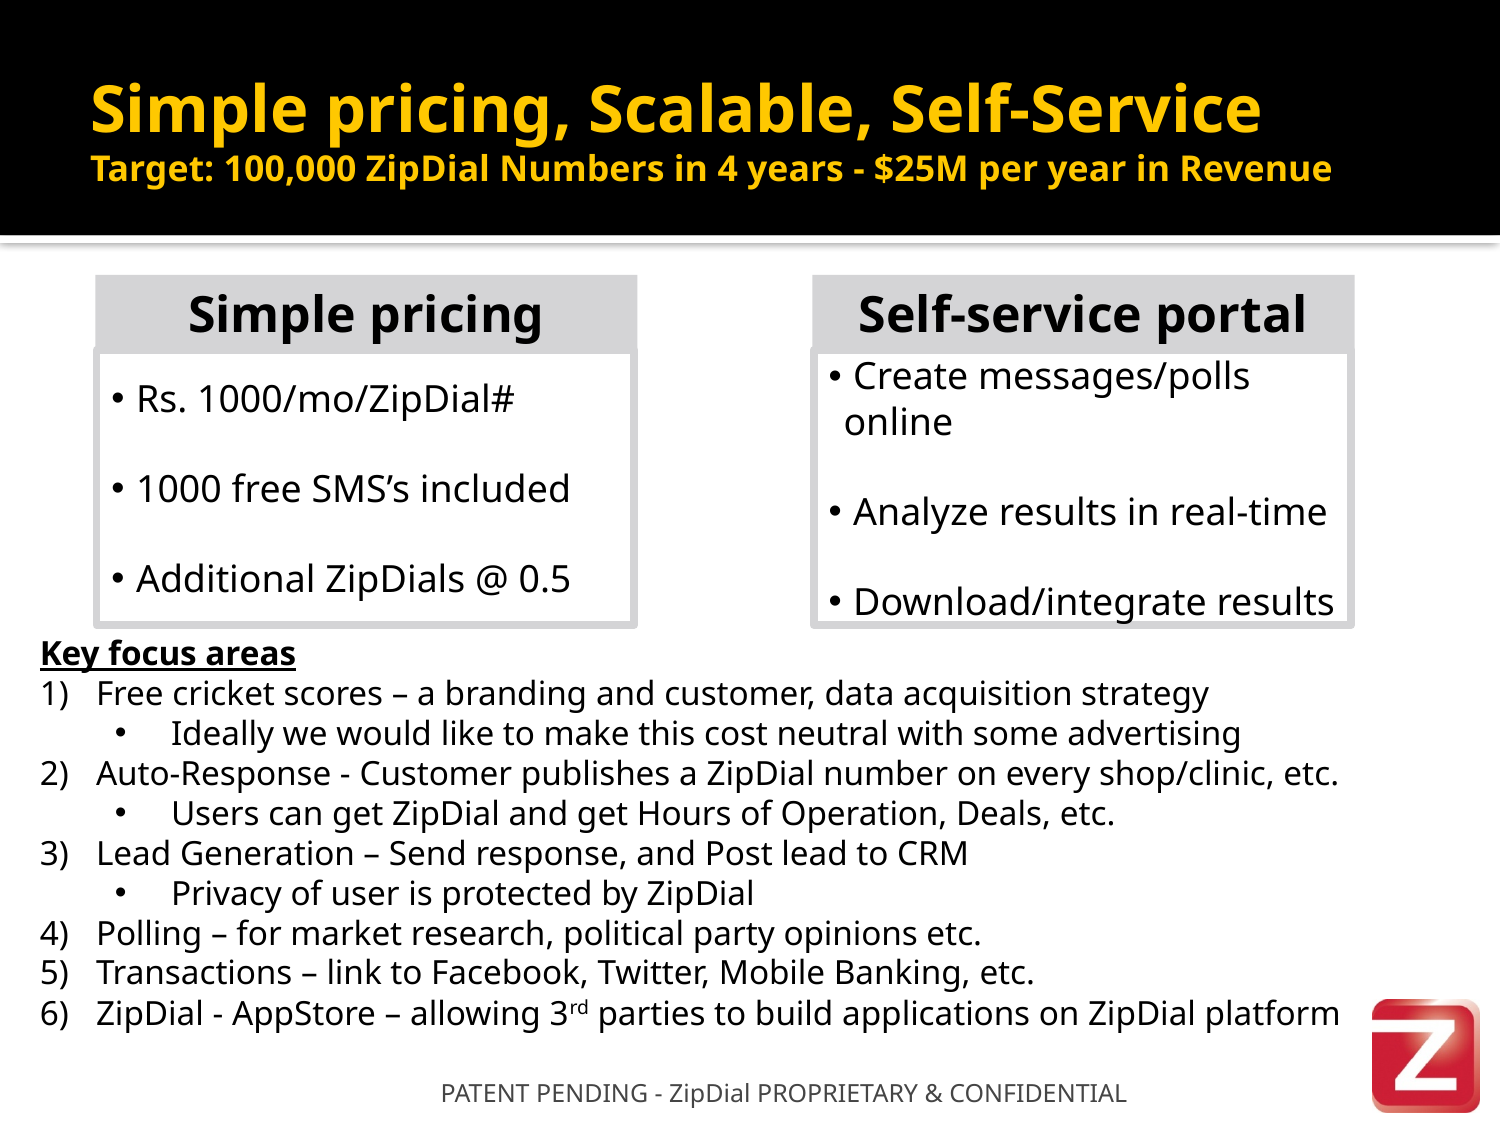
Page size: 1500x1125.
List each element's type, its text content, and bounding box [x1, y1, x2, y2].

text_box Key focus areas Free cricket scores – a branding and customer, data acquisition strategy Ideally we would like to make this cost neutral with some advertising Auto-Response - Customer publishes a ZipDial number on every shop/clinic, etc. Users can get ZipDial and get Hours of Operation, Deals, etc. Lead Generation – Send response, and Post lead to CRM Privacy of user is protected by ZipDial Polling – for market research, political party opinions etc. Transactions – link to Facebook, Twitter, Mobile Banking, etc. ZipDial - AppStore – allowing 3rd parties to build applications on ZipDial platform [24, 624, 1475, 1039]
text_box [95, 274, 638, 626]
title Simple pricing, Scalable, Self-Service Target: 100,000 ZipDial Numbers in 4 years - $25M per year in Revenue [75, 25, 1425, 231]
picture [1372, 999, 1480, 1113]
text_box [812, 274, 1355, 626]
footer PATENT PENDING - ZipDial PROPRIETARY & CONFIDENTIAL [433, 1062, 1337, 1108]
